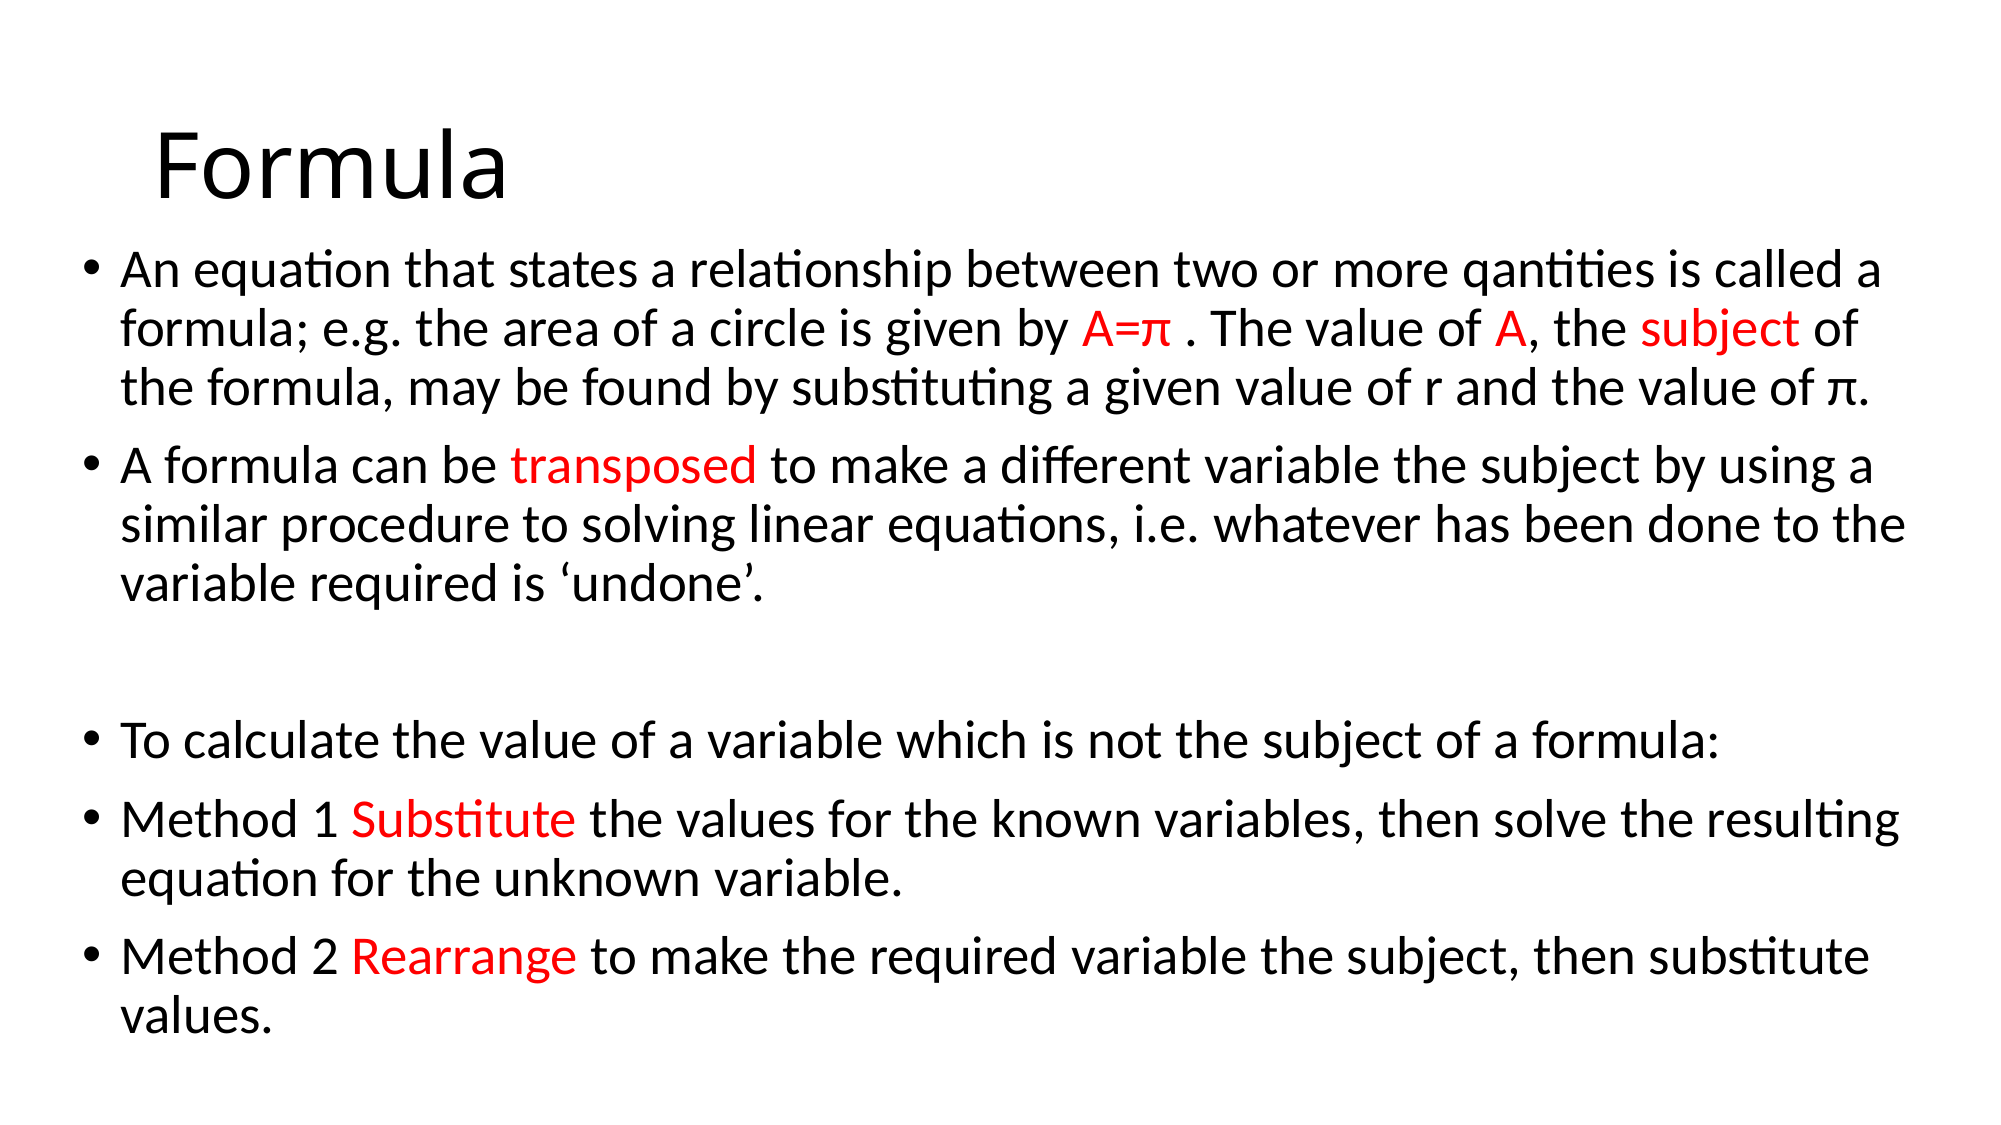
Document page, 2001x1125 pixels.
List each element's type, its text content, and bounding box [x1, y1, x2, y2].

title Formula [137, 59, 1863, 278]
